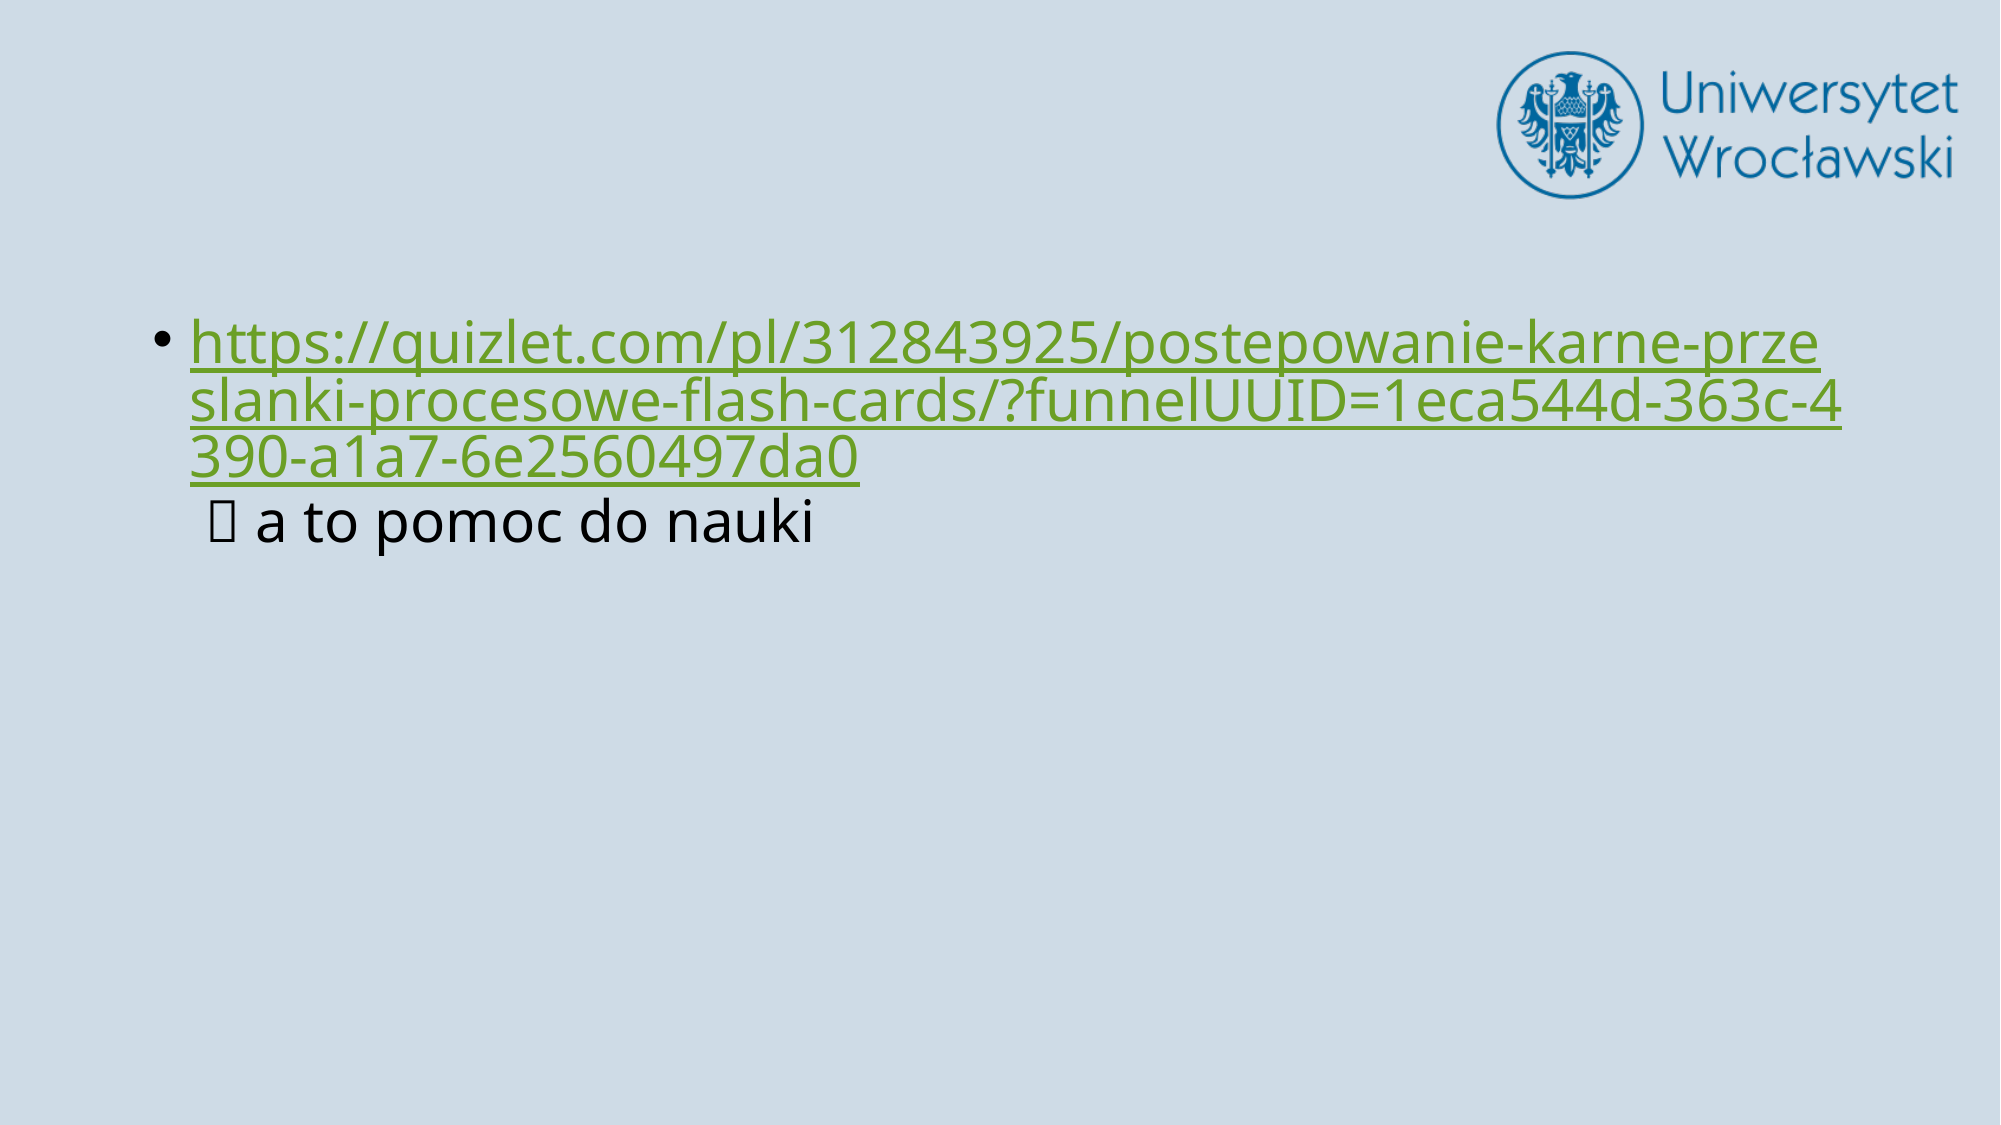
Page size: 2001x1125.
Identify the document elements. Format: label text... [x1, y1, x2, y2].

picture [1455, 0, 2000, 252]
list https://quizlet.com/pl/312843925/postepowanie-karne-przeslanki-procesowe-flash-cards/?funnelUUID=1eca544d-363c-4390-a1a7-6e2560497da0  a to pomoc do nauki [137, 299, 1863, 1014]
